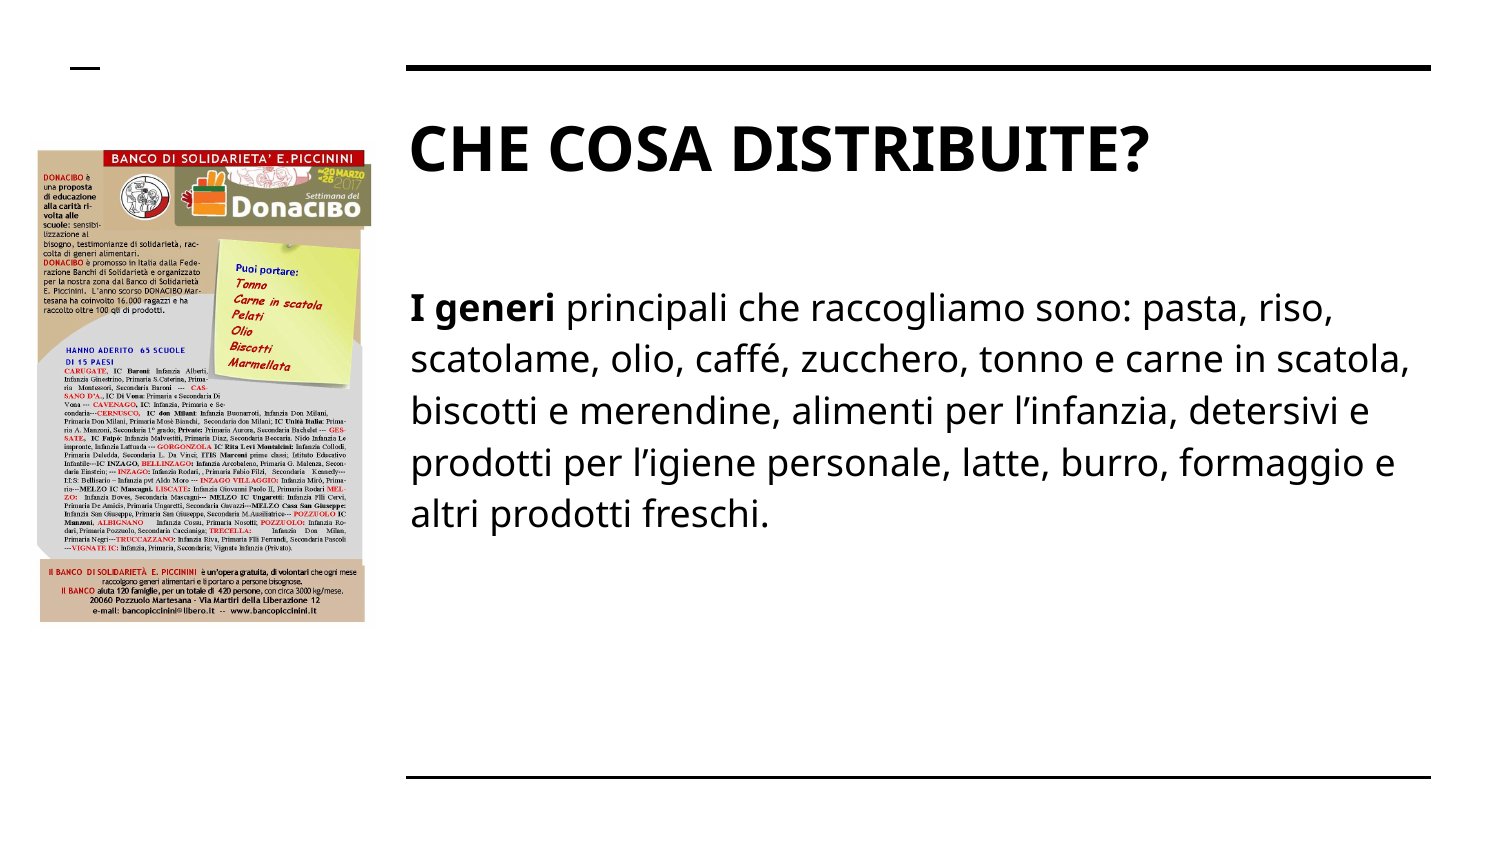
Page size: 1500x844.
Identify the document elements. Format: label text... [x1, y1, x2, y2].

title CHE COSA DISTRIBUITE? [393, 94, 1431, 199]
list I generi principali che raccogliamo sono: pasta, riso, scatolame, olio, caffé, zucchero, tonno e carne in scatola, biscotti e merendine, alimenti per l’infanzia, detersivi e prodotti per l’igiene personale, latte, burro, formaggio e altri prodotti freschi. [395, 261, 1433, 755]
picture [28, 140, 375, 630]
